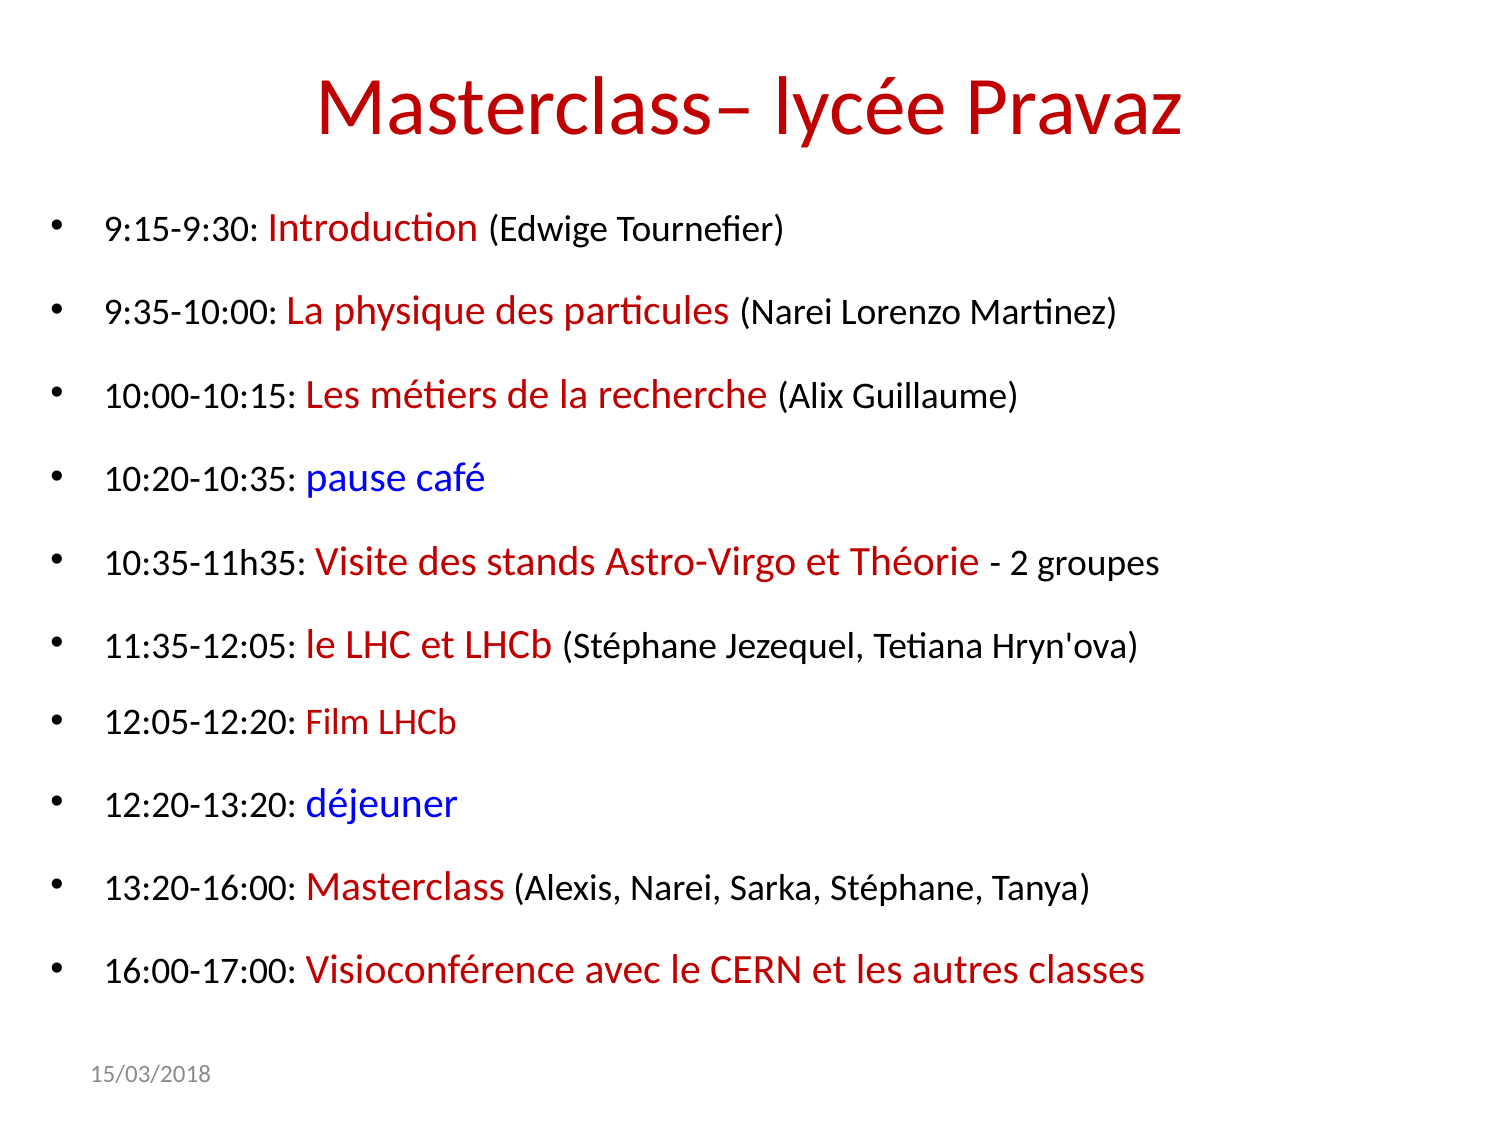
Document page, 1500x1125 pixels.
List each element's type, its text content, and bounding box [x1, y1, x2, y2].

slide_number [75, 1042, 425, 1103]
title Masterclass– lycée Pravaz [75, 7, 1425, 167]
list 9:15-9:30: Introduction (Edwige Tournefier) 9:35-10:00: La physique des particules (Narei Lorenzo Martinez) 10:00-10:15: Les métiers de la recherche (Alix Guillaume) 10:20-10:35: pause café 10:35-11h35: Visite des stands Astro-Virgo et Théorie - 2 groupes 11:35-12:05: le LHC et LHCb (Stéphane Jezequel, Tetiana Hryn'ova) 12:05-12:20: Film LHCb 12:20-13:20: déjeuner 13:20-16:00: Masterclass (Alexis, Narei, Sarka, Stéphane, Tanya) 16:00-17:00: Visioconférence avec le CERN et les autres classes [35, 167, 1465, 1043]
